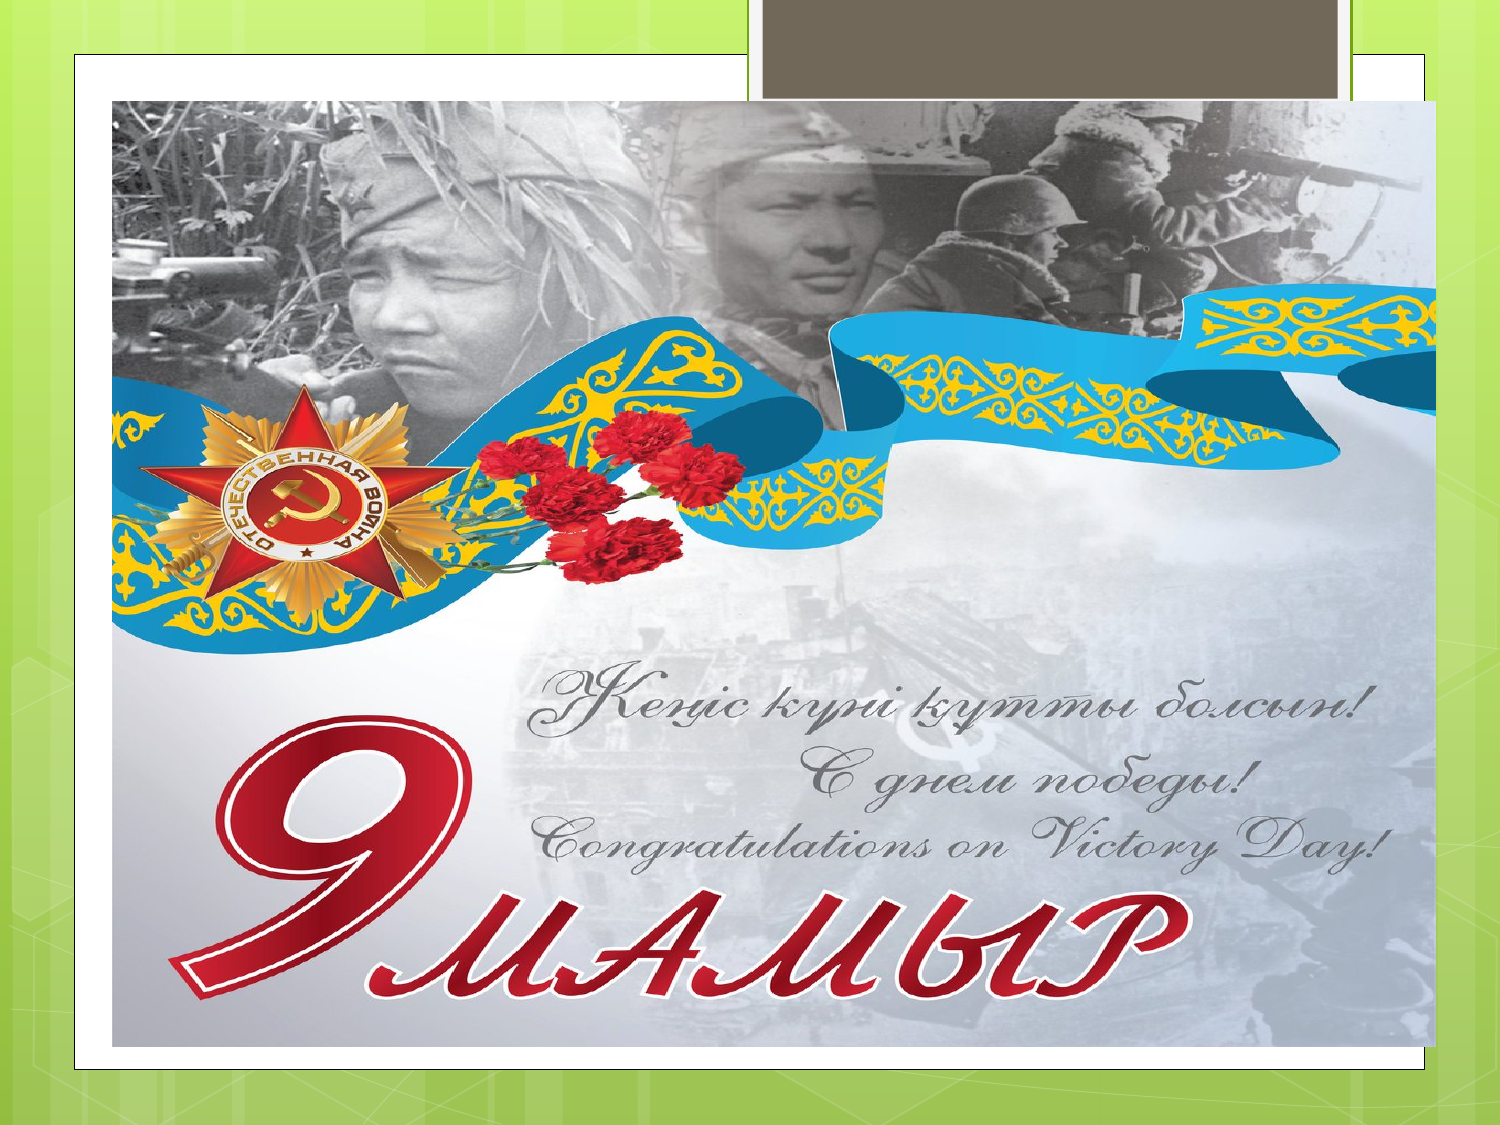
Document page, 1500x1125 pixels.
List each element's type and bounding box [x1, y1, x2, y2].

picture [111, 101, 1436, 1047]
picture [1348, 382, 1359, 386]
picture [1384, 394, 1394, 398]
